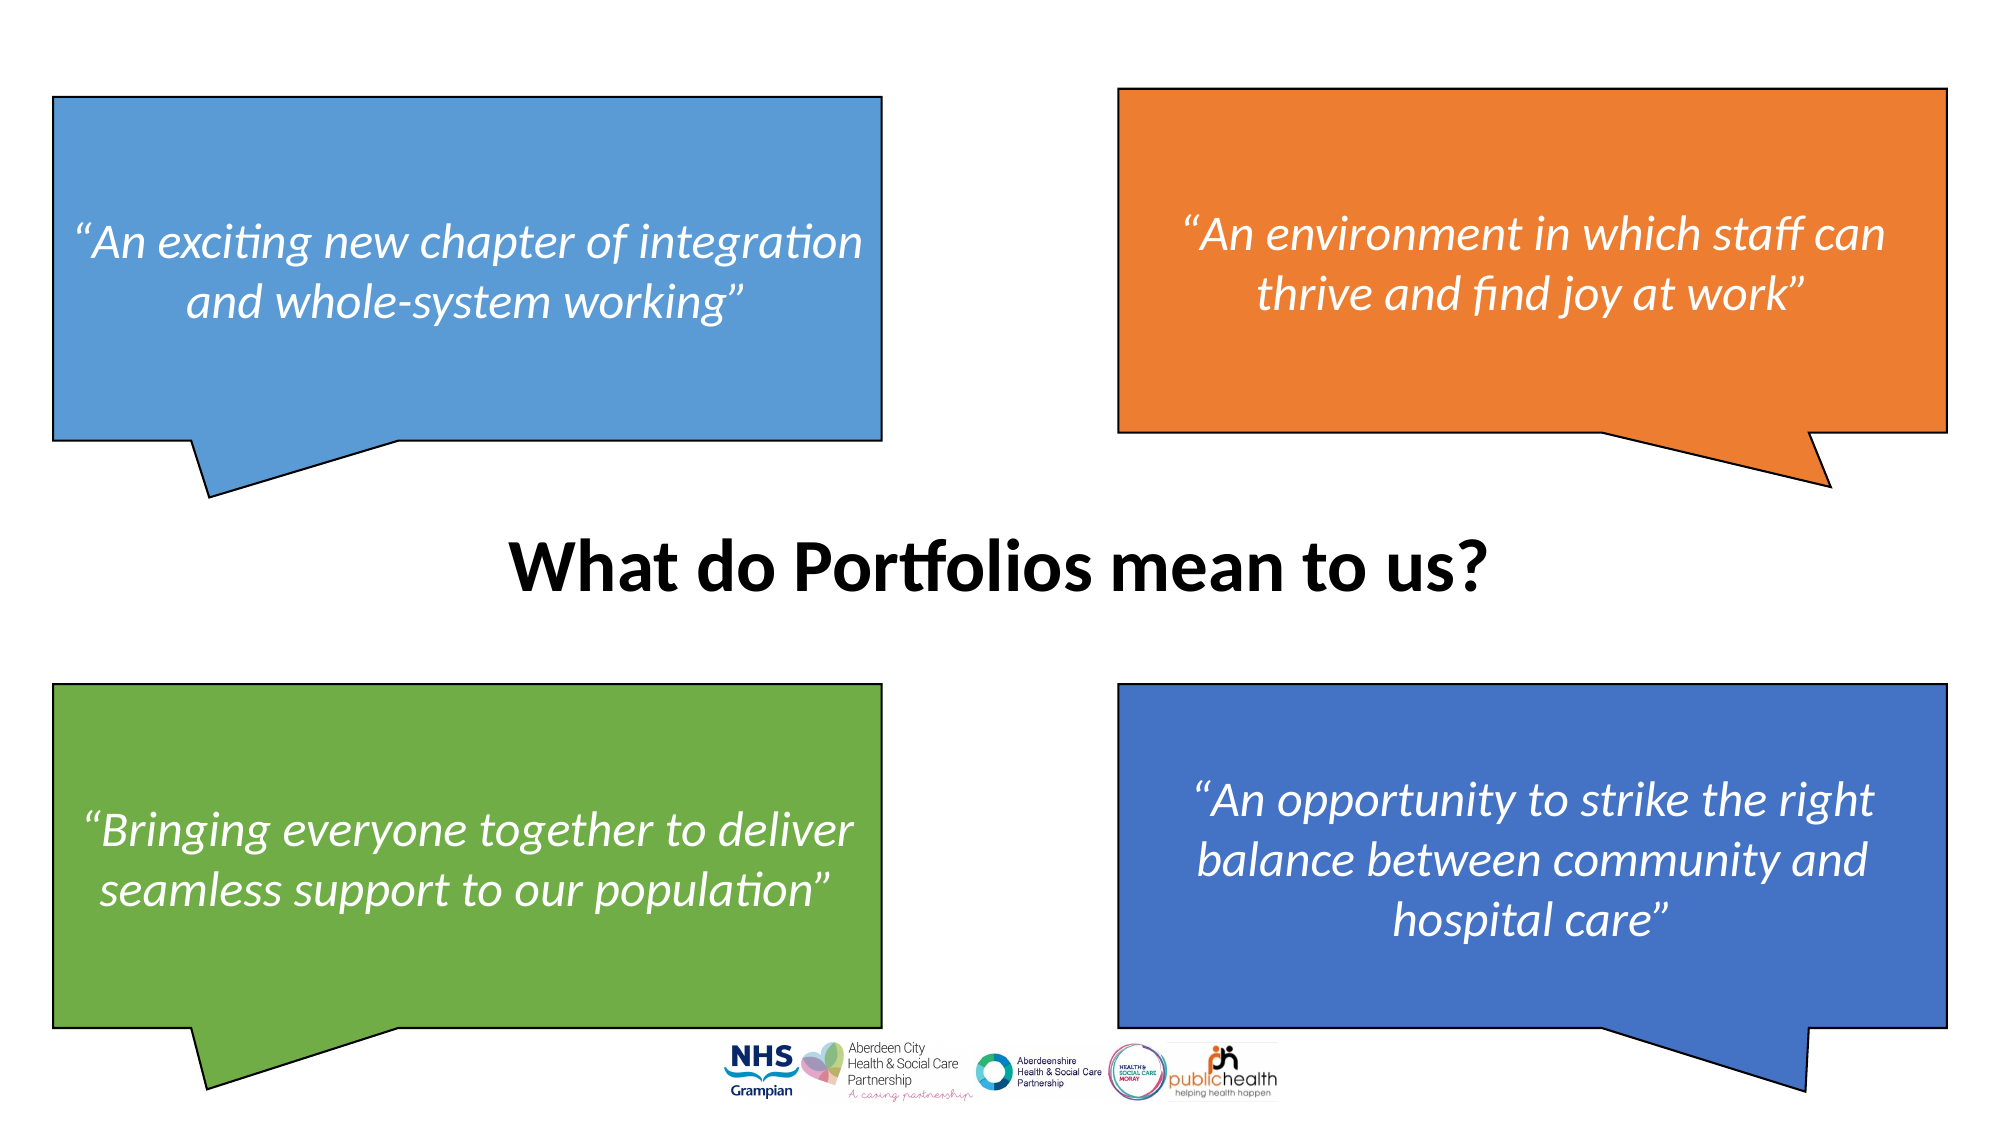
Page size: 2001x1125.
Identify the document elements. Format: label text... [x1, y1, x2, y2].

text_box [168, 562, 1828, 567]
text_box What do Portfolios mean to us? [16, 509, 1984, 615]
text_box “An opportunity to strike the right balance between community and hospital care” [1117, 683, 1948, 1094]
text_box “An environment in which staff can thrive and find joy at work” [1117, 87, 1948, 489]
text_box “Bringing everyone together to deliver seamless support to our population” [52, 683, 883, 1091]
text_box “An exciting new chapter of integration and whole-system working” [52, 95, 883, 499]
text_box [721, 1042, 1279, 1102]
